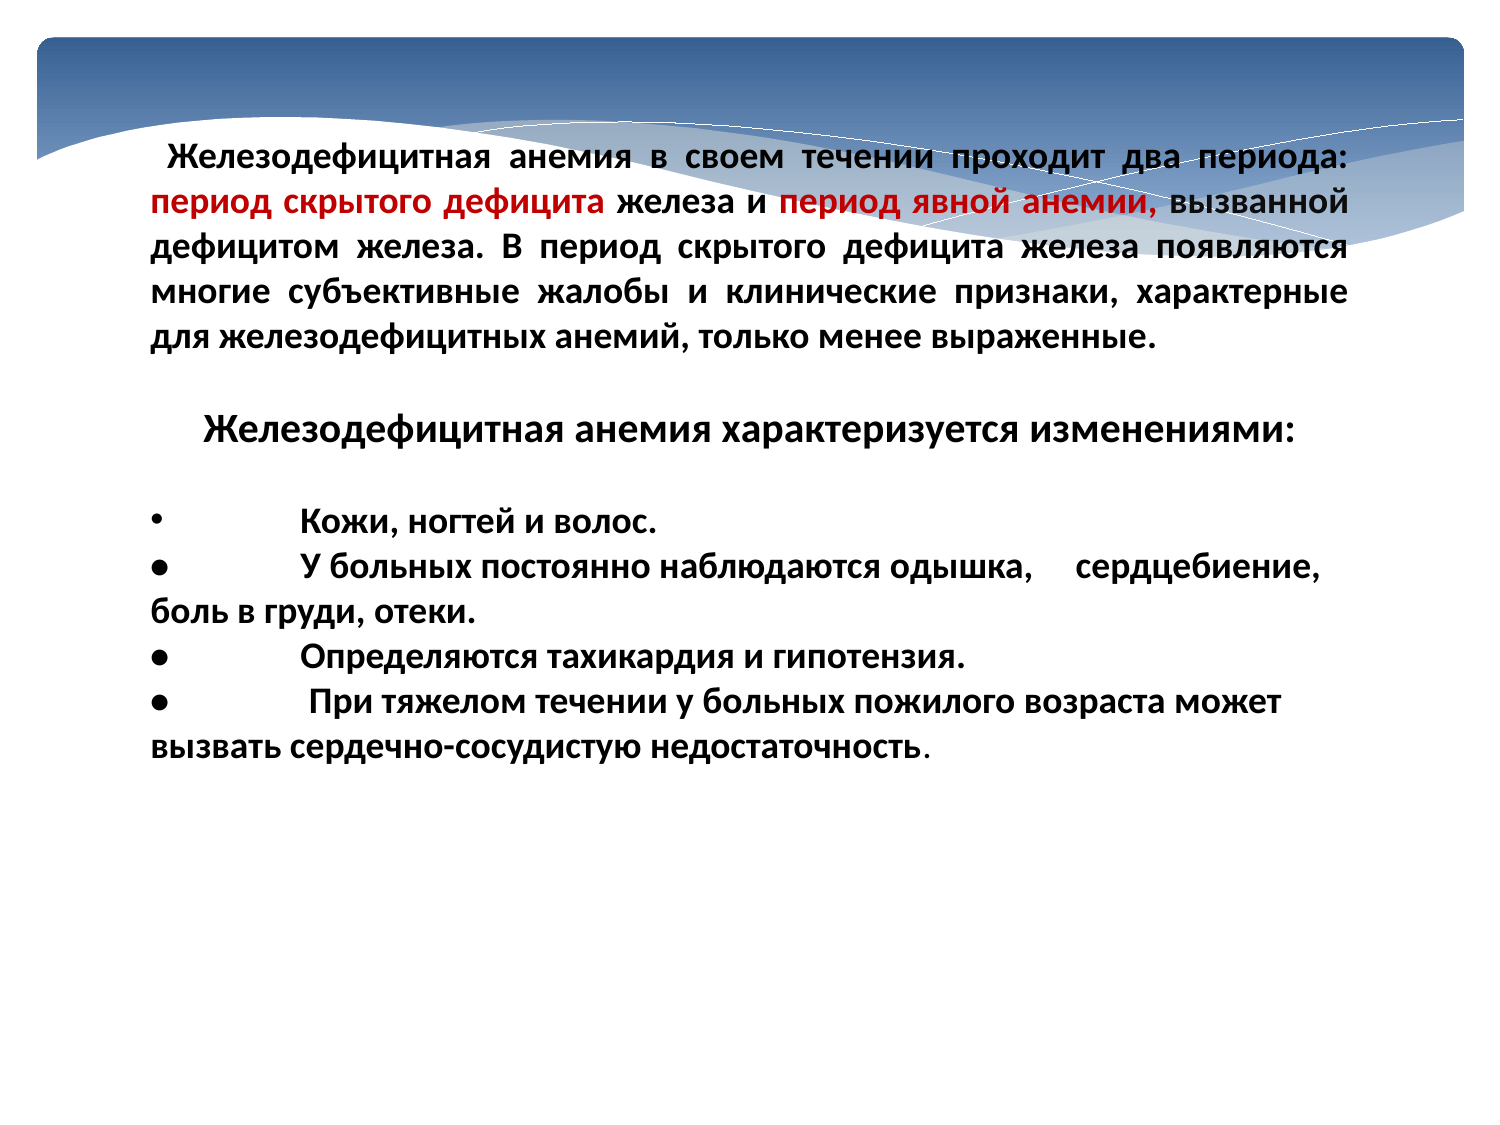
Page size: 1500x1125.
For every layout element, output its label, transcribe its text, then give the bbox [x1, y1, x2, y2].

text_box Железодефицитная анемия в своем течении проходит два периода: период скрытого дефицита железа и период явной анемии, вызванной дефицитом железа. В период скрытого дефицита железа появляются многие субъективные жалобы и клинические признаки, характерные для железодефицитных анемий, только менее выраженные. Железодефицитная анемия характеризуется изменениями: Кожи, ногтей и волос. • У больных постоянно наблюдаются одышка, сердцебиение, боль в груди, отеки. • Определяются тахикардия и гипотензия. • При тяжелом течении у больных пожилого возраста может вызвать сердечно-сосудистую недостаточность. [135, 123, 1365, 773]
